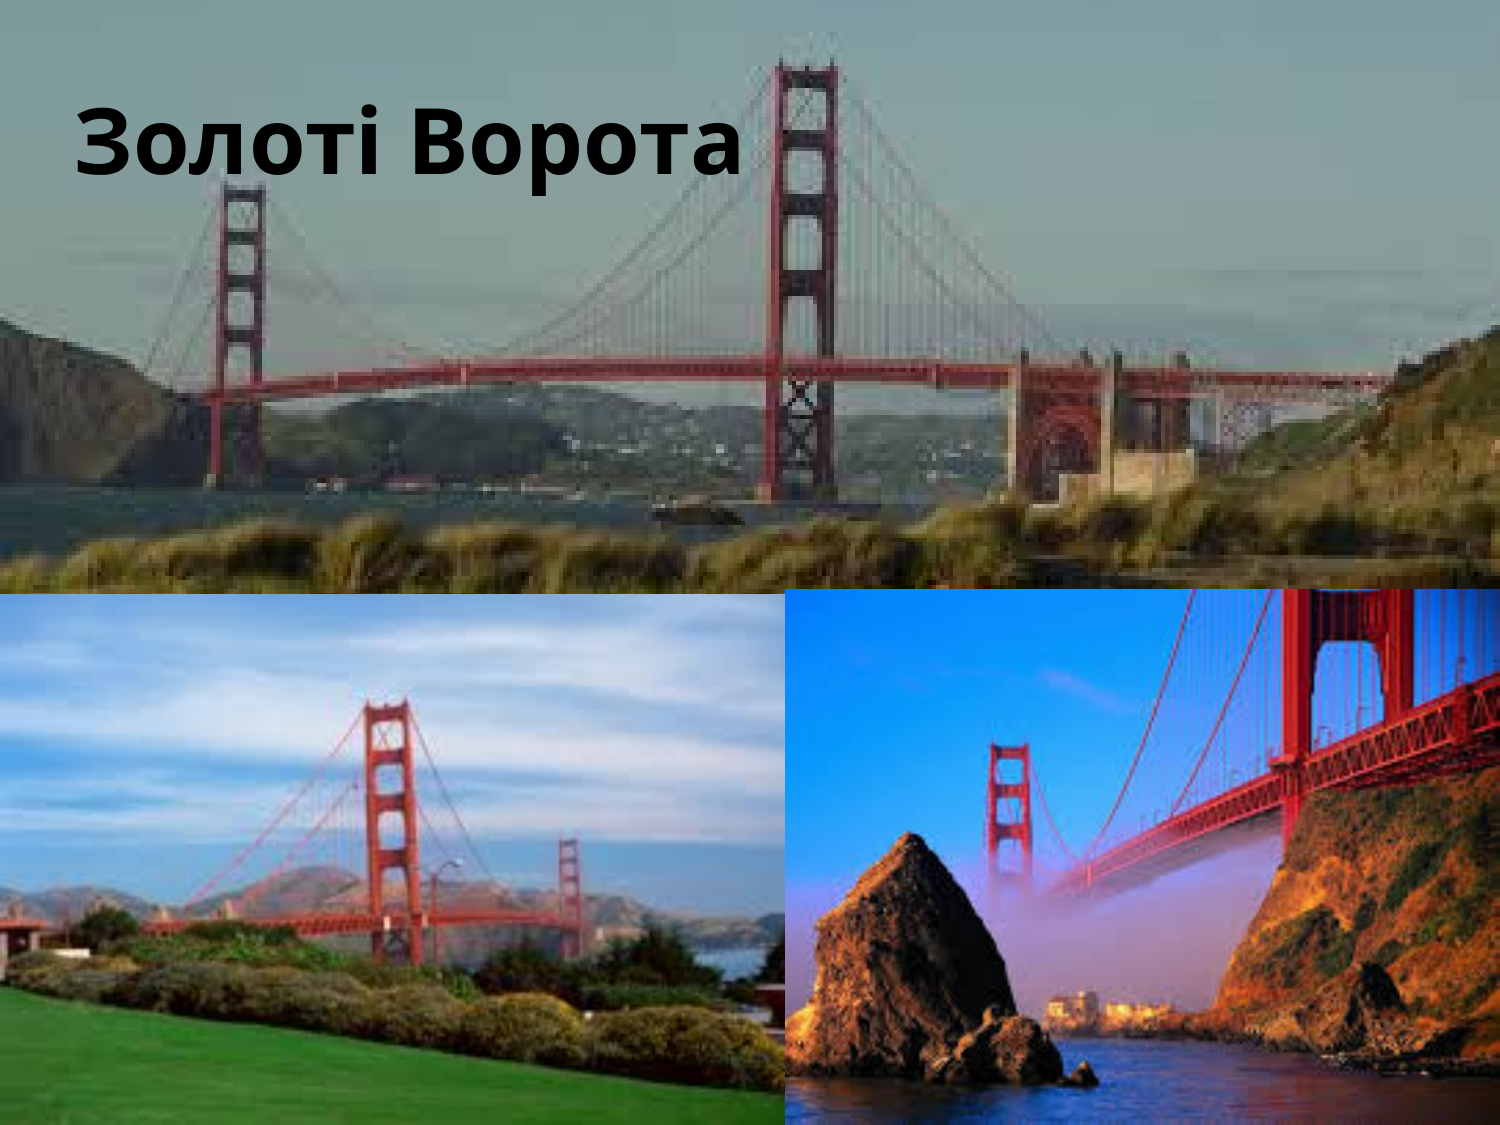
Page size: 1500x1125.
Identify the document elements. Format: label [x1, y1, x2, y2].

list [0, 0, 1500, 592]
picture [0, 589, 1500, 1125]
